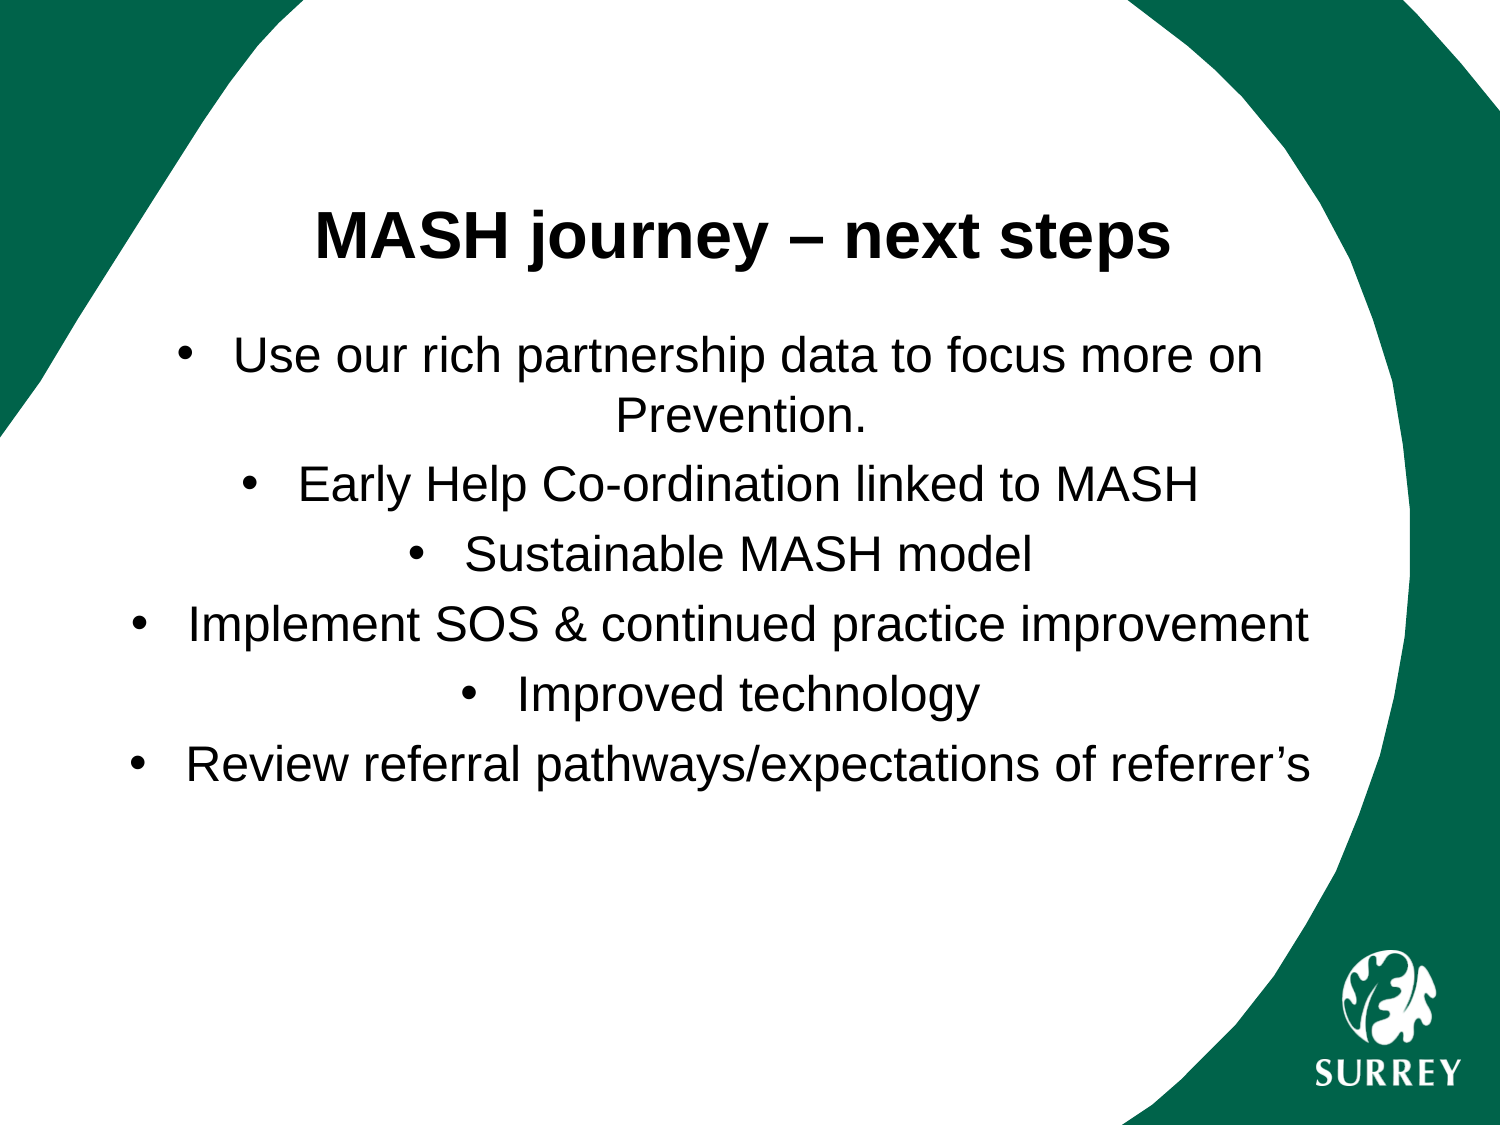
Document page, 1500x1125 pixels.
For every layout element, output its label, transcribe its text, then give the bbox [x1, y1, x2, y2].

text_box [0, 0, 304, 438]
subtitle Use our rich partnership data to focus more on Prevention. Early Help Co-ordination linked to MASH Sustainable MASH model Implement SOS & continued practice improvement Improved technology Review referral pathways/expectations of referrer’s [112, 314, 1329, 1000]
title MASH journey – next steps [64, 125, 1424, 338]
picture [1316, 950, 1461, 1086]
text_box [1121, 0, 1500, 1125]
